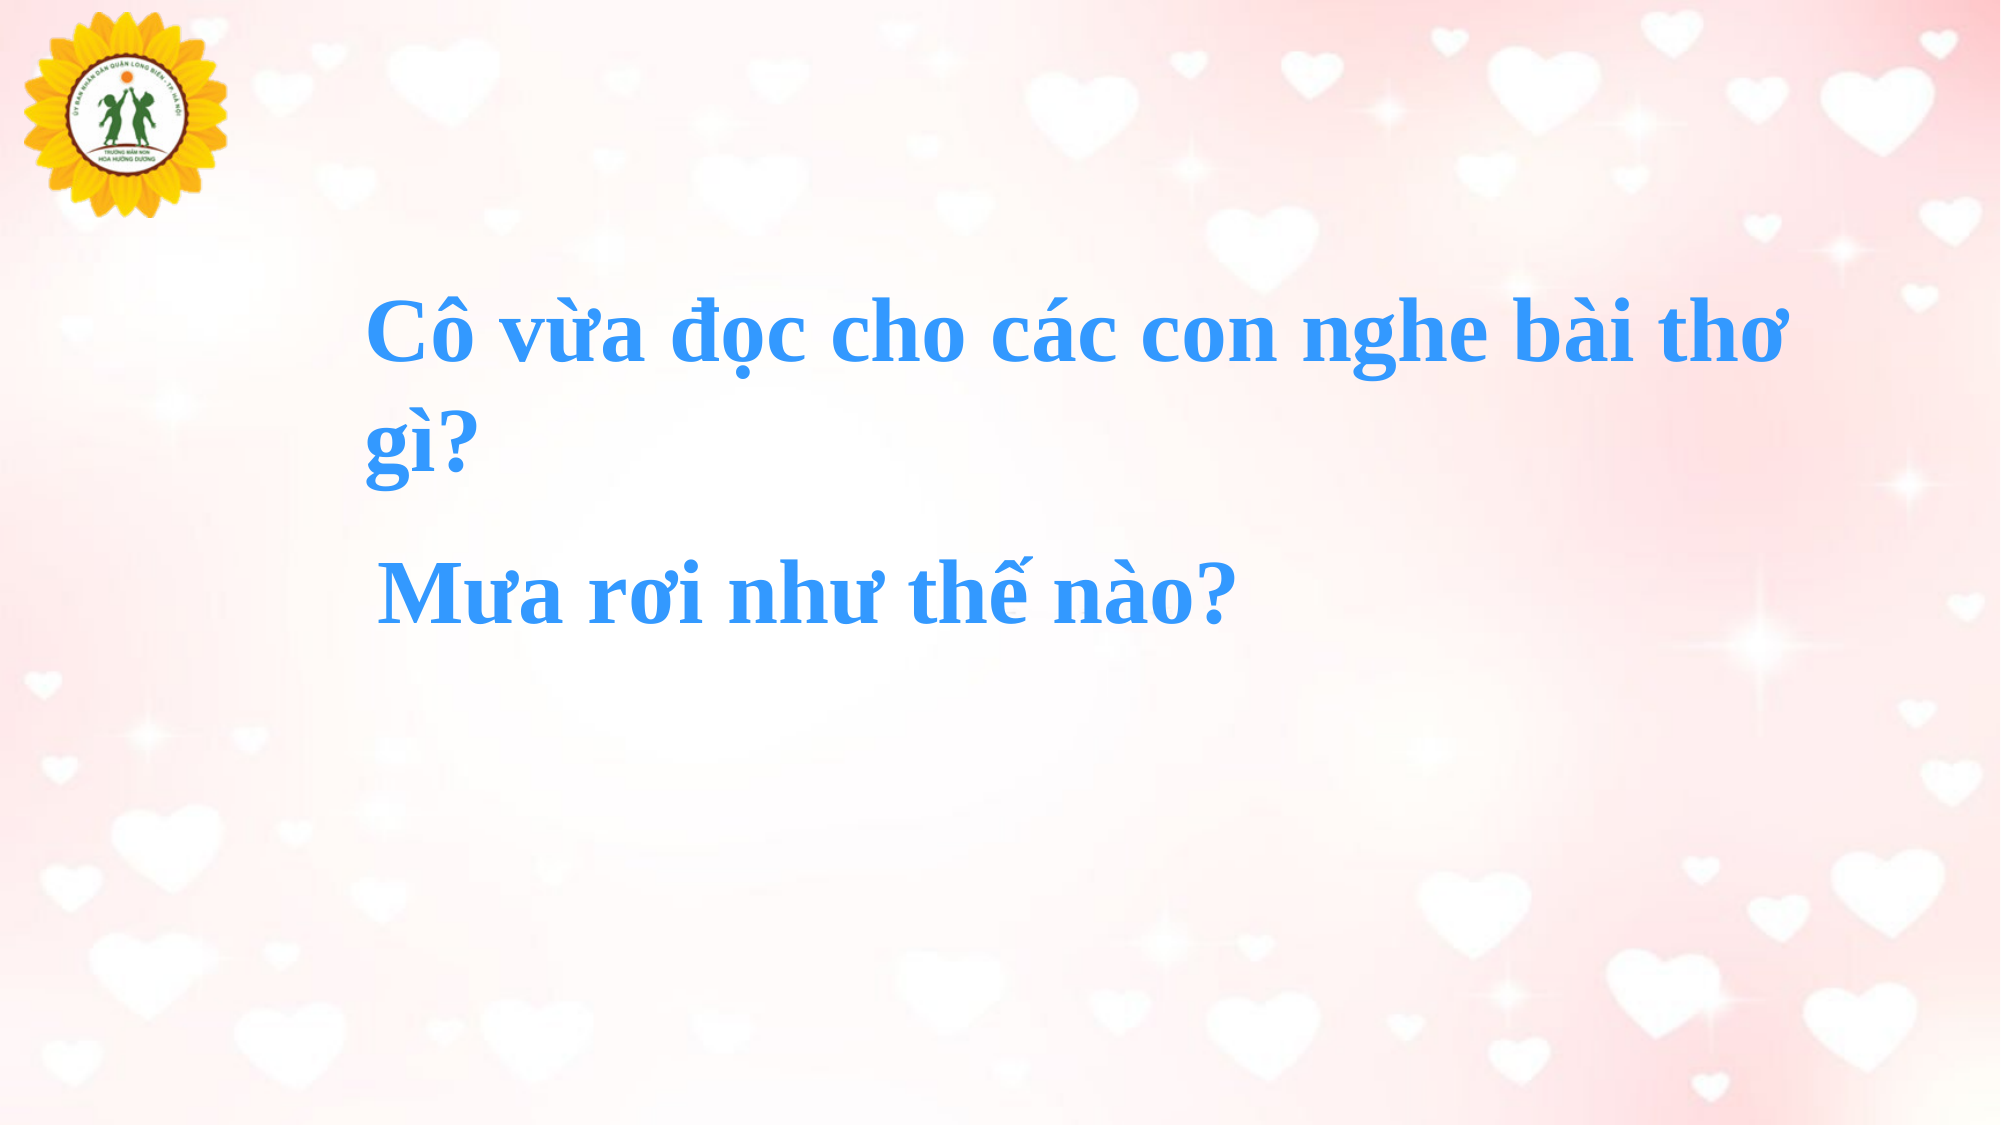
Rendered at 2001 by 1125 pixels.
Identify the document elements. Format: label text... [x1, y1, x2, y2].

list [24, 11, 231, 218]
text_box Cô vừa đọc cho các con nghe bài thơ gì? [349, 262, 1810, 498]
text_box Mưa rơi như thế nào? [362, 524, 1438, 650]
picture [0, 0, 2001, 1125]
